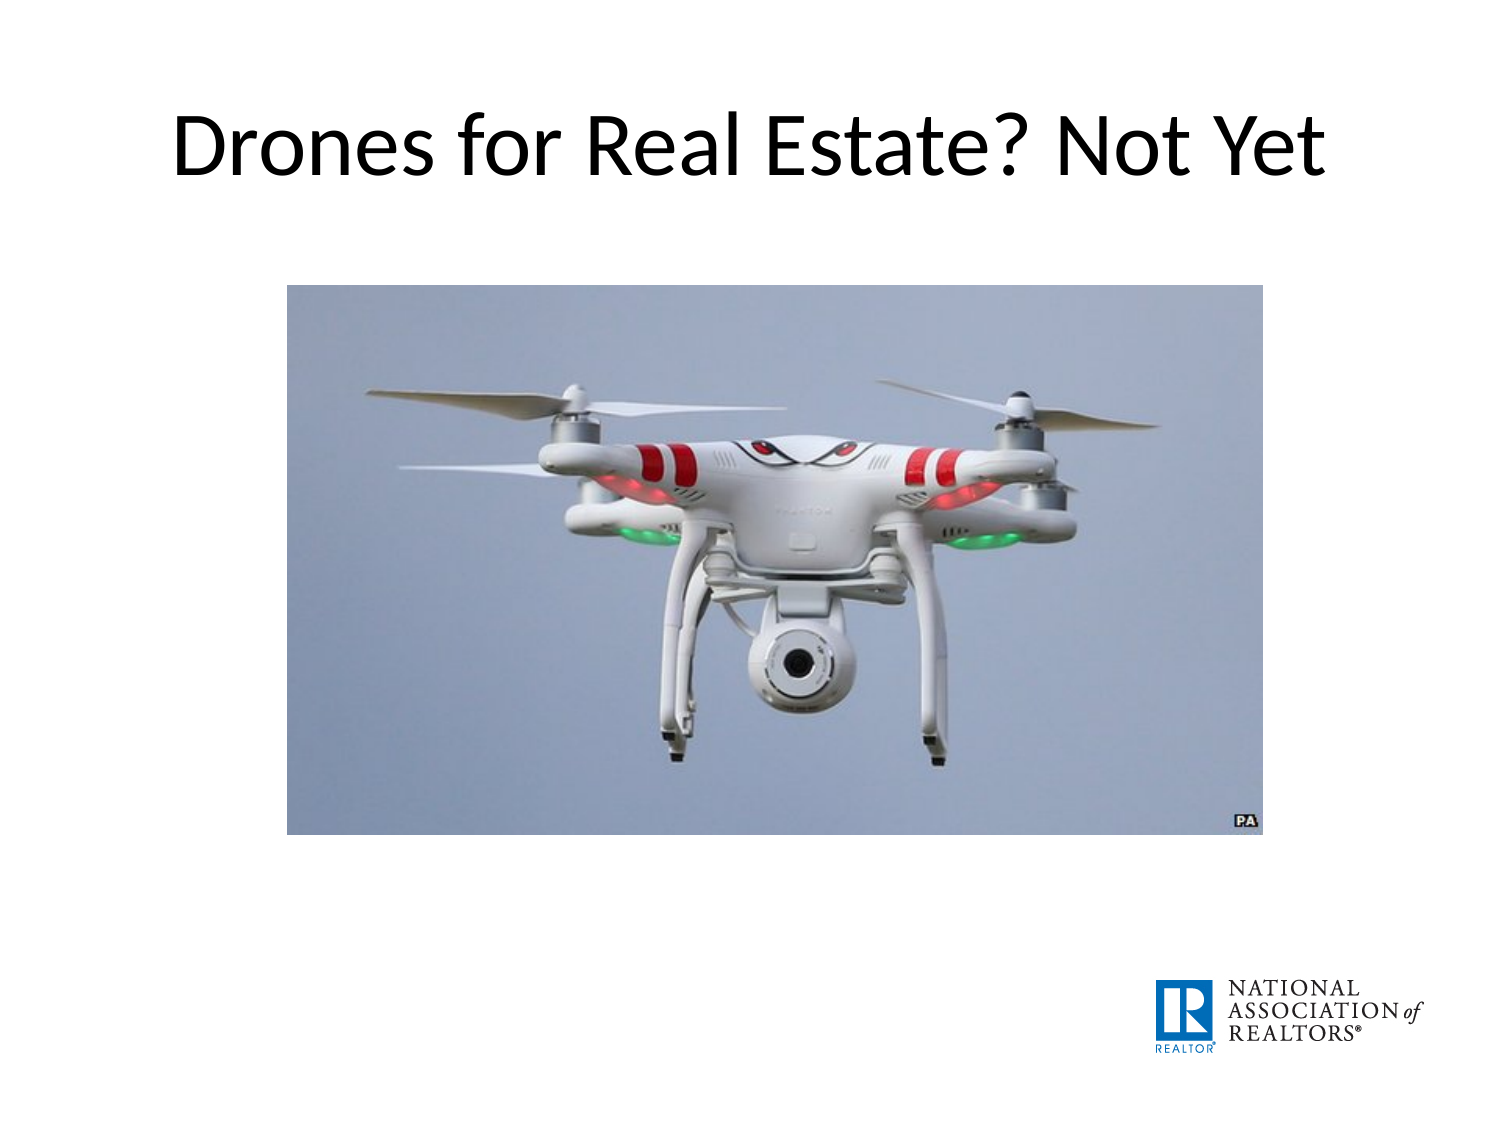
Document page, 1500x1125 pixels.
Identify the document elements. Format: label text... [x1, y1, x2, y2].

picture [1074, 939, 1500, 1125]
picture [287, 285, 1263, 835]
title Drones for Real Estate? Not Yet [75, 45, 1425, 233]
